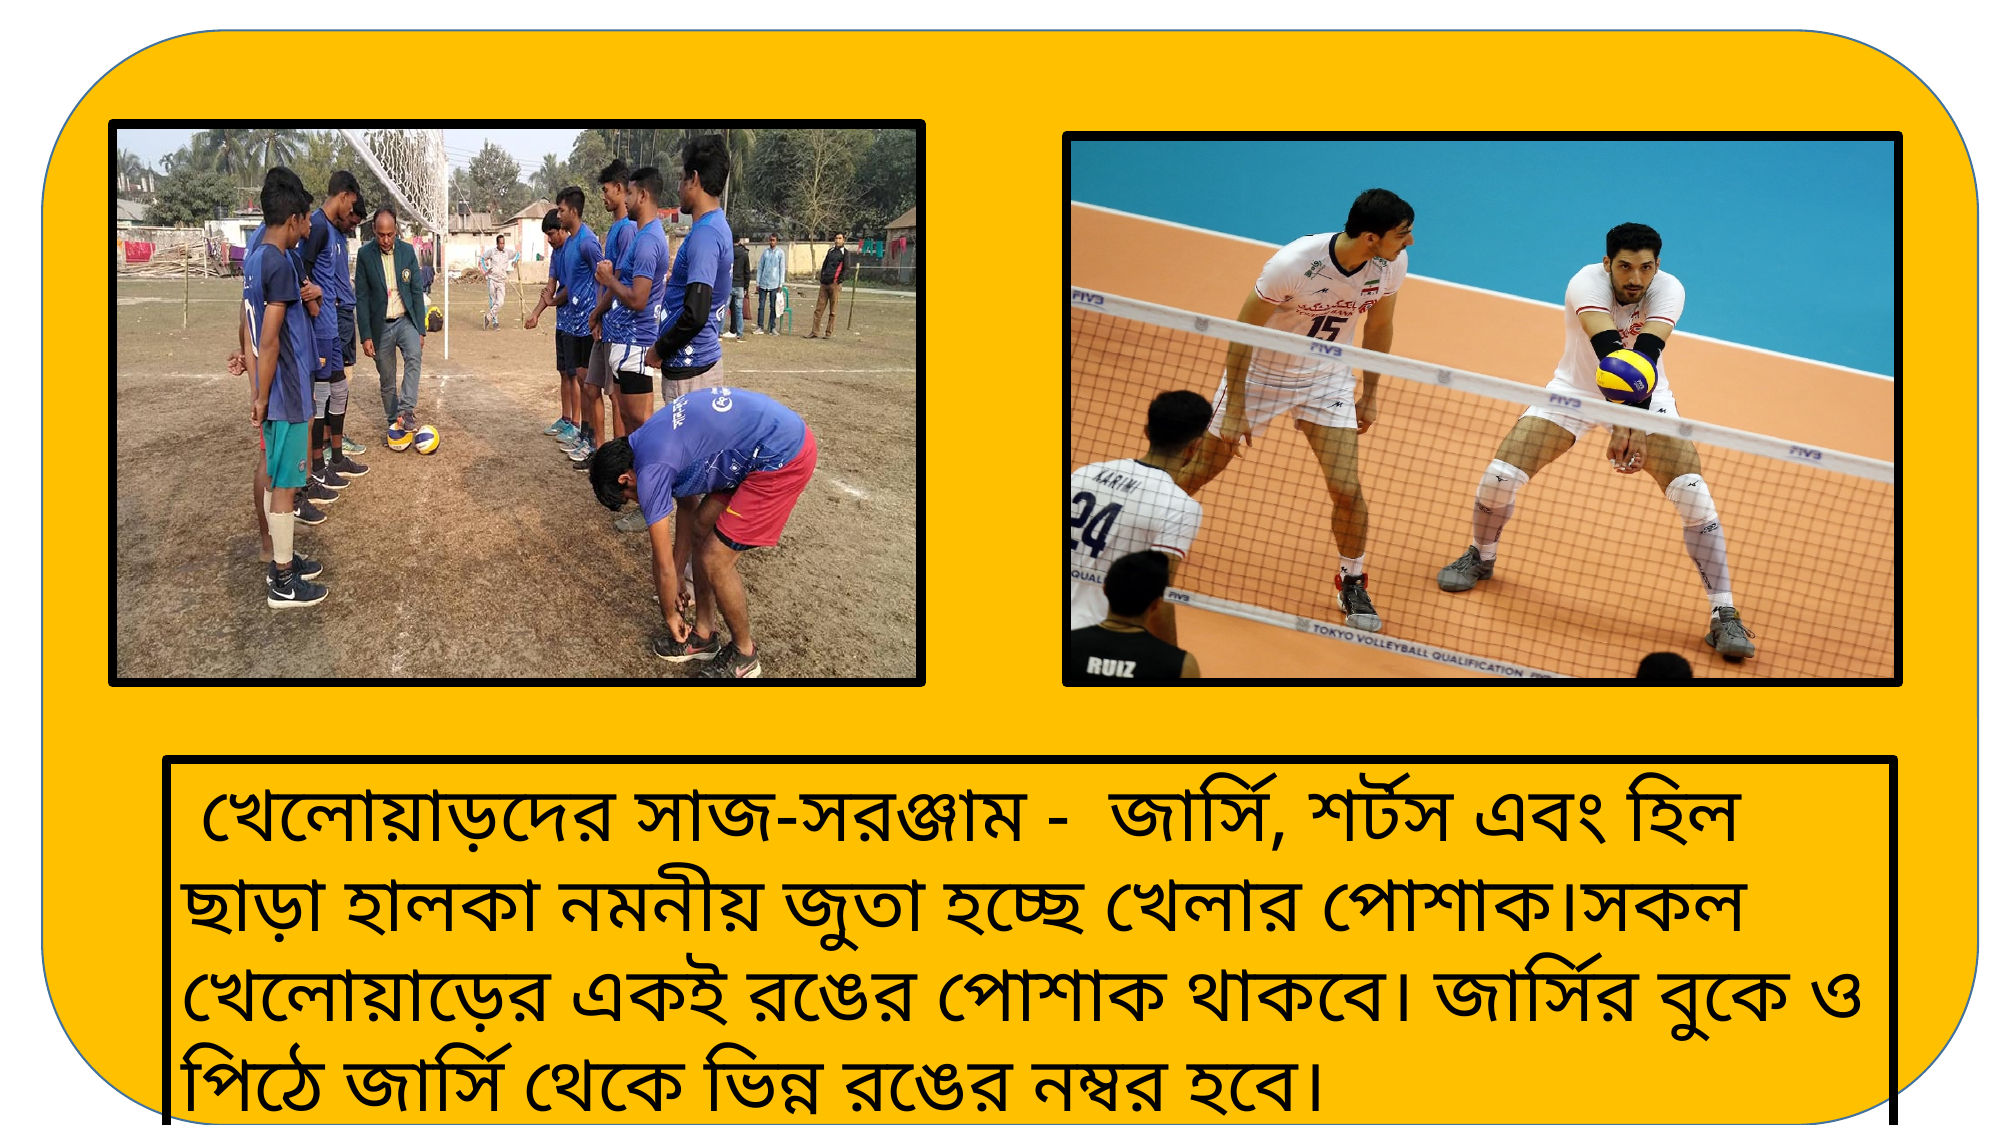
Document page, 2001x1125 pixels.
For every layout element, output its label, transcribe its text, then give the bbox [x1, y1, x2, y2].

picture [1071, 140, 1894, 678]
text_box খেলোয়াড়দের সাজ-সরঞ্জাম - জার্সি, শর্টস এবং হিল ছাড়া হালকা নমনীয় জুতা হচ্ছে খেলার পোশাক।সকল খেলোয়াড়ের একই রঙের পোশাক থাকবে। জার্সির বুকে ও পিঠে জার্সি থেকে ভিন্ন রঙের নম্বর হবে। [166, 759, 1894, 1125]
picture [117, 128, 917, 678]
text_box [41, 29, 1980, 1117]
